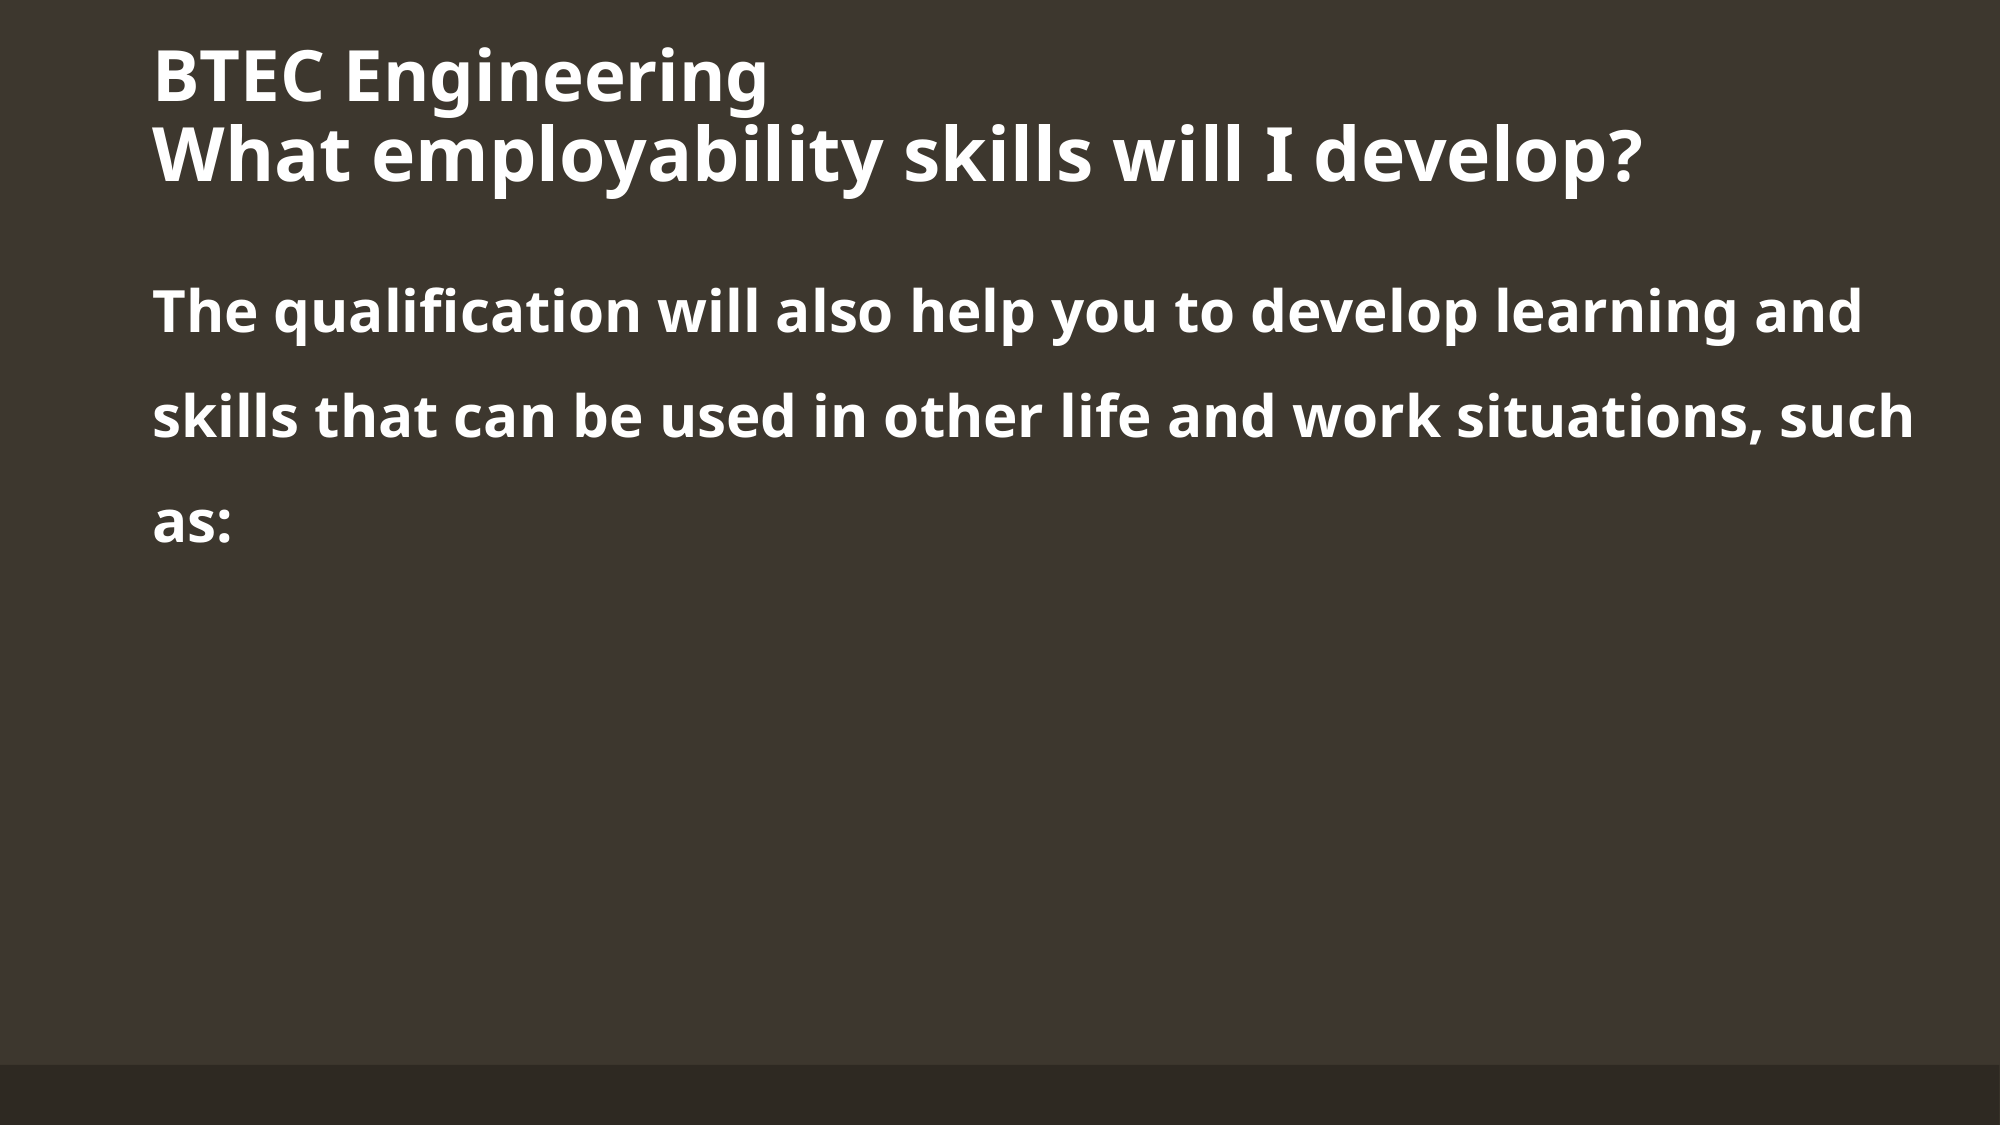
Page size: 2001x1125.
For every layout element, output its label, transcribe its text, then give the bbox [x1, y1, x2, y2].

text_box The qualification will also help you to develop learning and skills that can be used in other life and work situations, such as: [137, 231, 1957, 562]
title BTEC Engineering What employability skills will I develop? [137, 17, 1863, 206]
